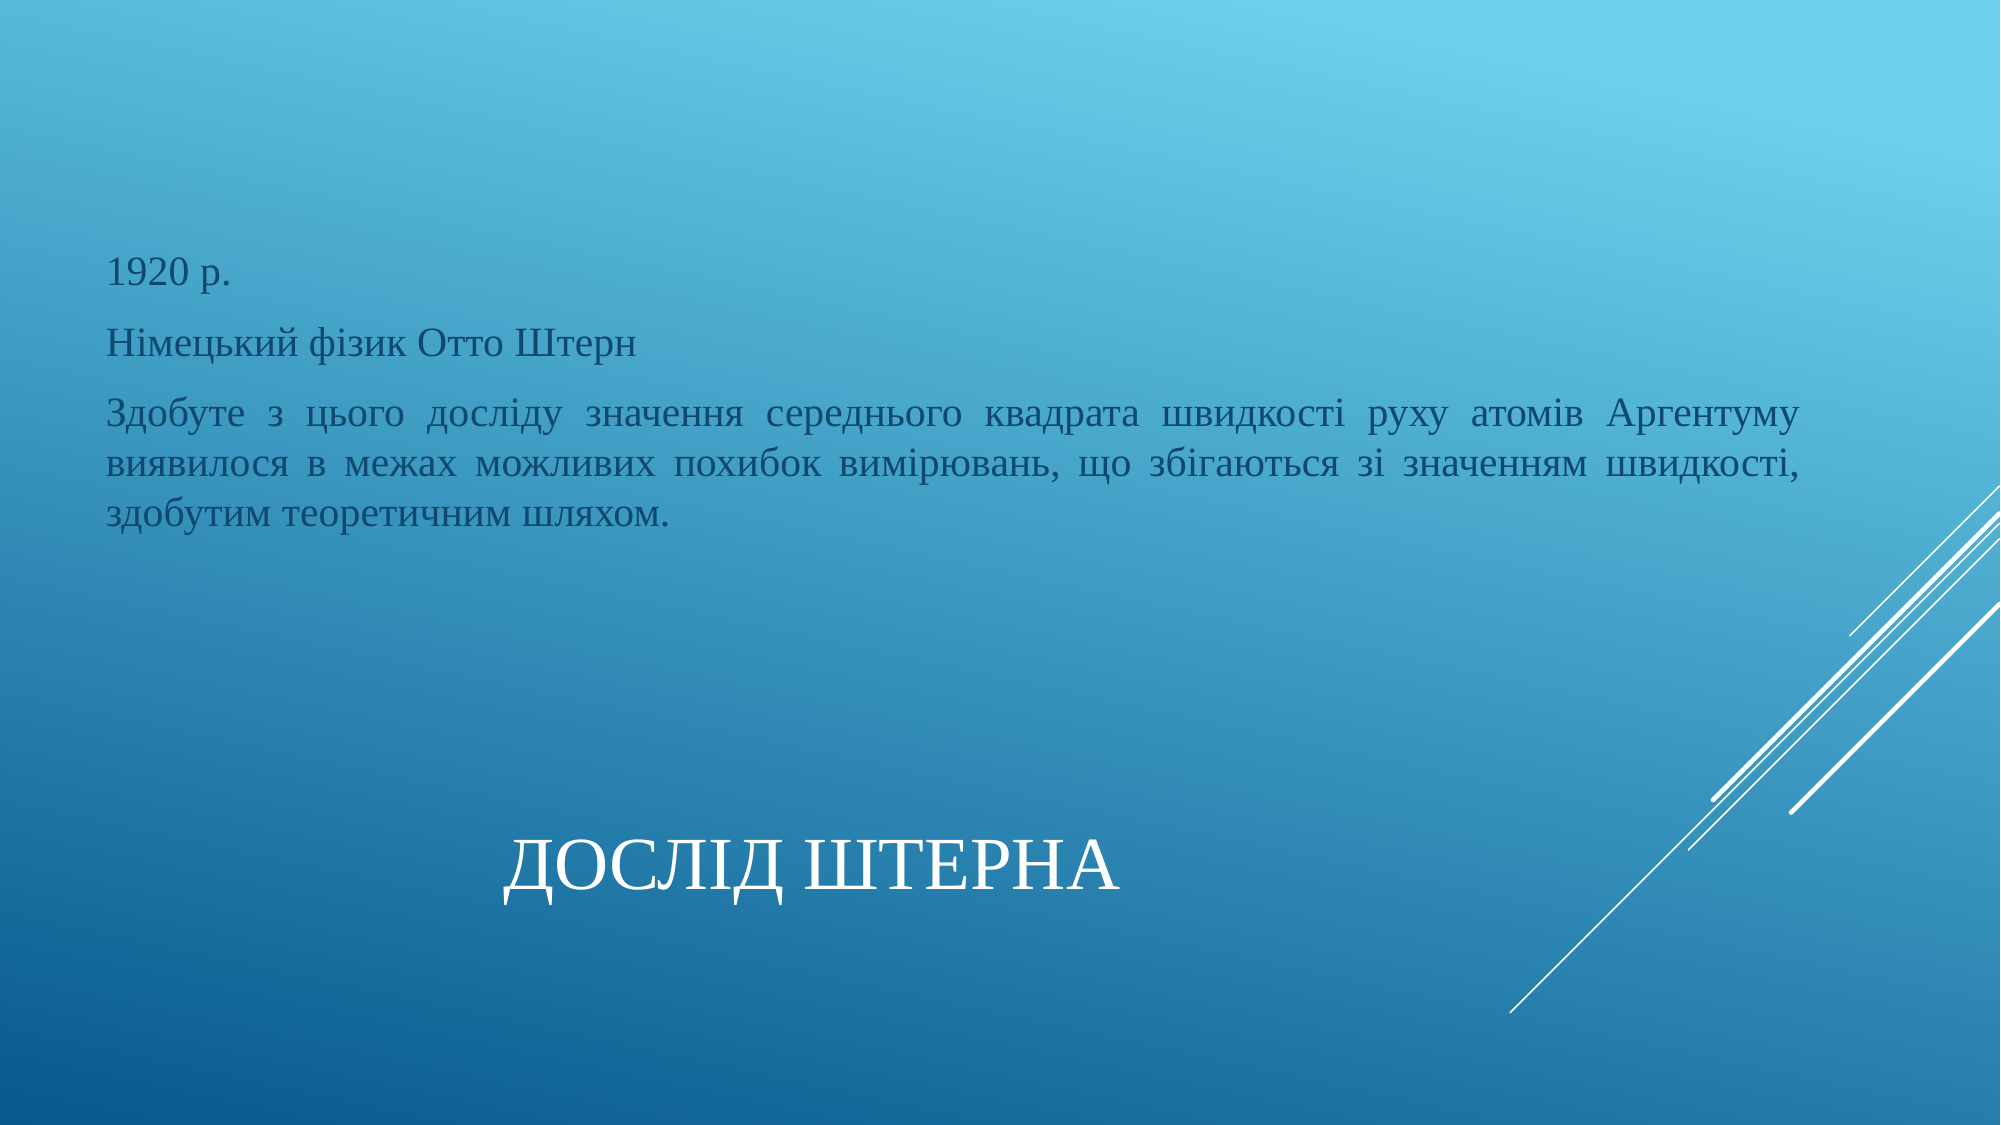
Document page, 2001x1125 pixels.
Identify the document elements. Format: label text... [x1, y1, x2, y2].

title Дослід Штерна [112, 736, 1513, 984]
